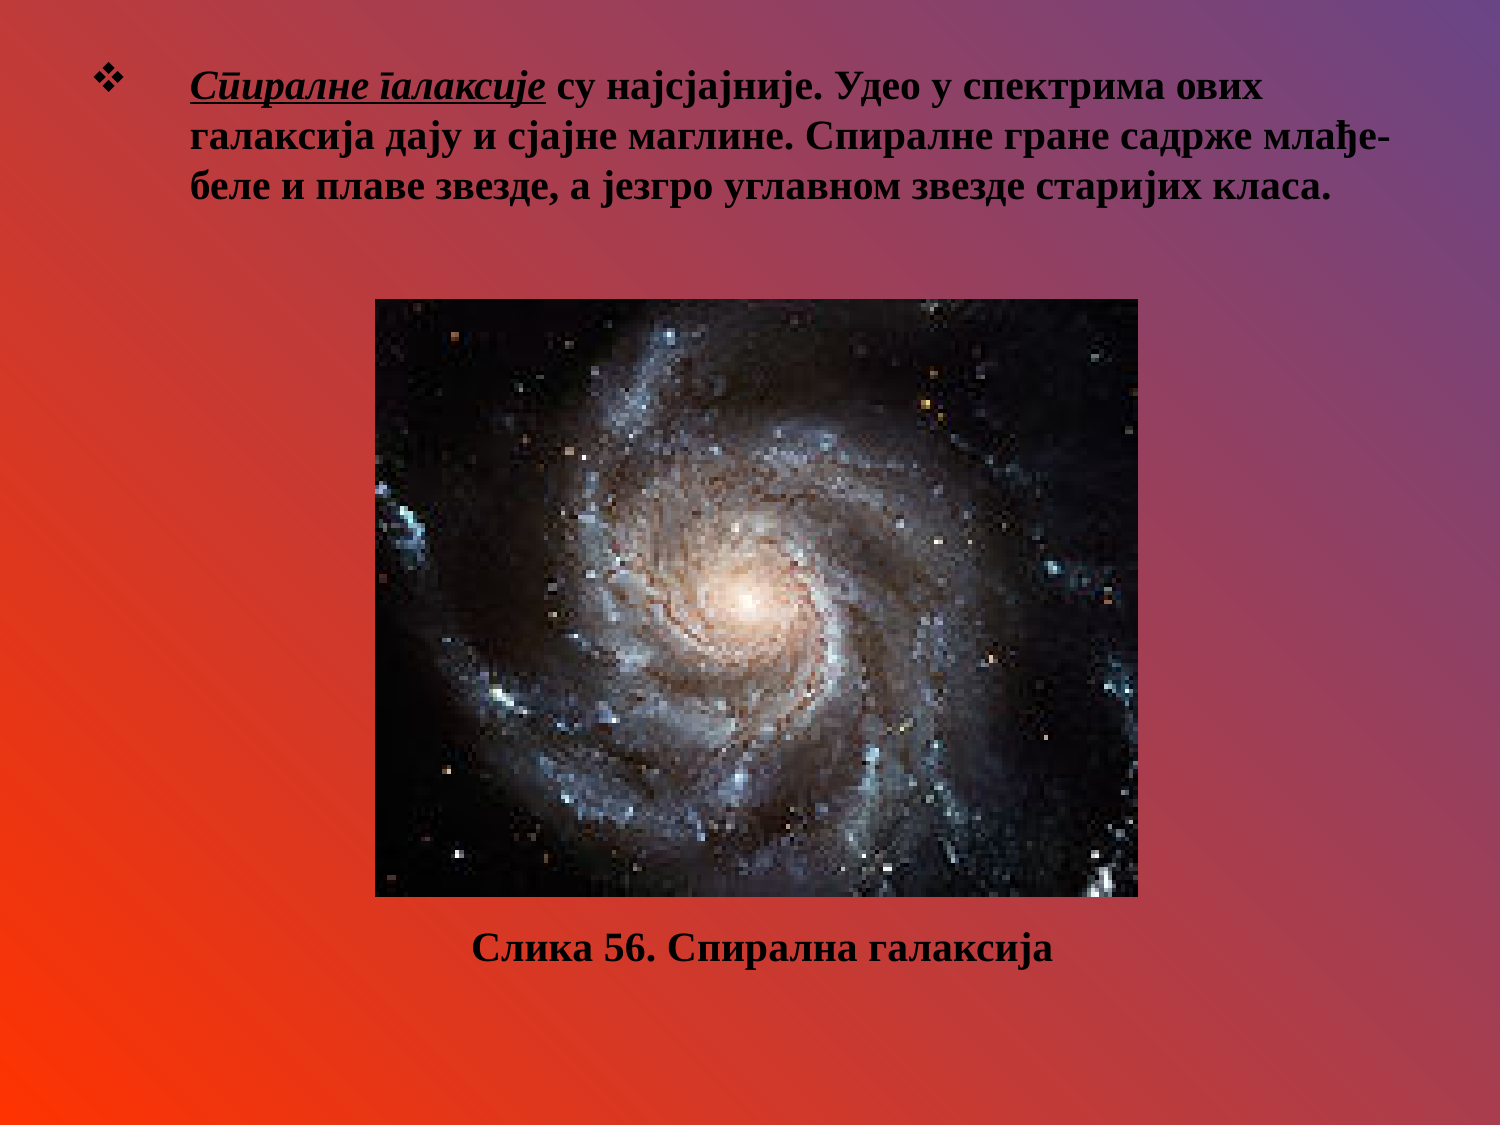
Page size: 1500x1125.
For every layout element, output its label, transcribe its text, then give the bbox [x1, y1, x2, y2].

picture [374, 299, 1138, 898]
text_box Слика 56. Спирална галаксија [387, 912, 1138, 978]
list Спиралне галаксије су најсјајније. Удео у спектрима ових галаксија дају и сјајне маглине. Спиралне гране садрже млађе-беле и плаве звезде, а језгро углавном звезде старијих класа. [75, 50, 1425, 1005]
